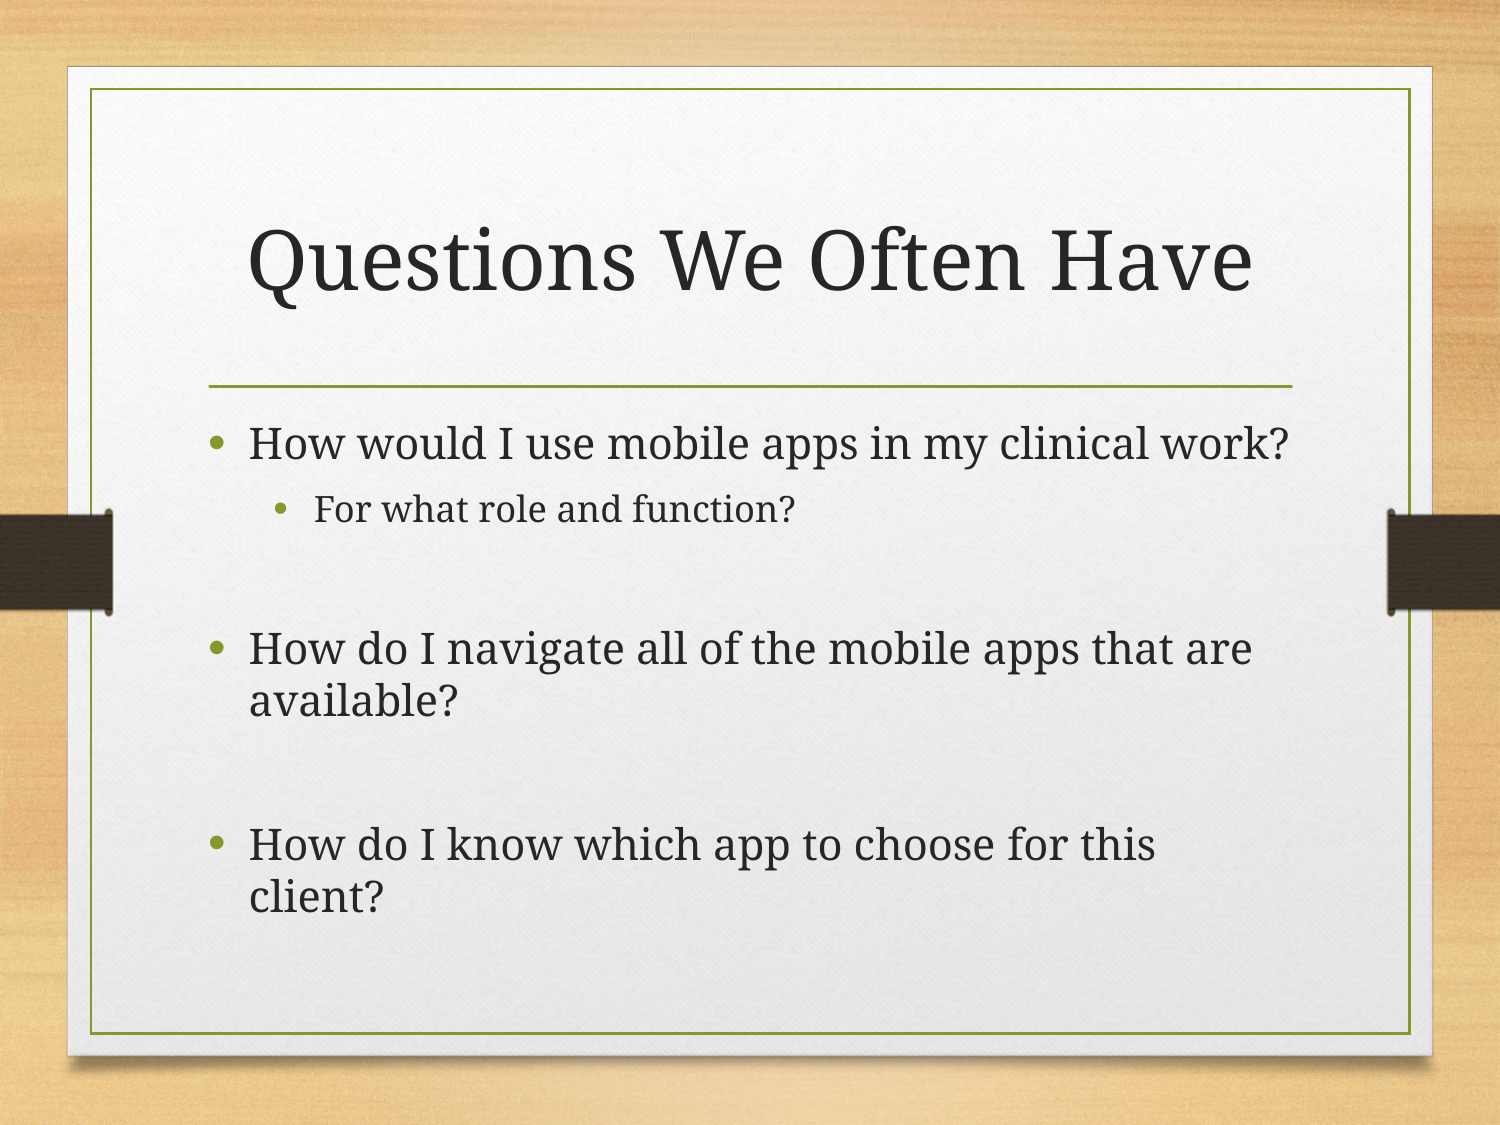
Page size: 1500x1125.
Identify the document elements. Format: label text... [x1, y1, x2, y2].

list How would I use mobile apps in my clinical work? For what role and function? How do I navigate all of the mobile apps that are available? How do I know which app to choose for this client? [193, 408, 1309, 974]
title Questions We Often Have [193, 150, 1309, 365]
picture [0, 0, 1500, 1125]
